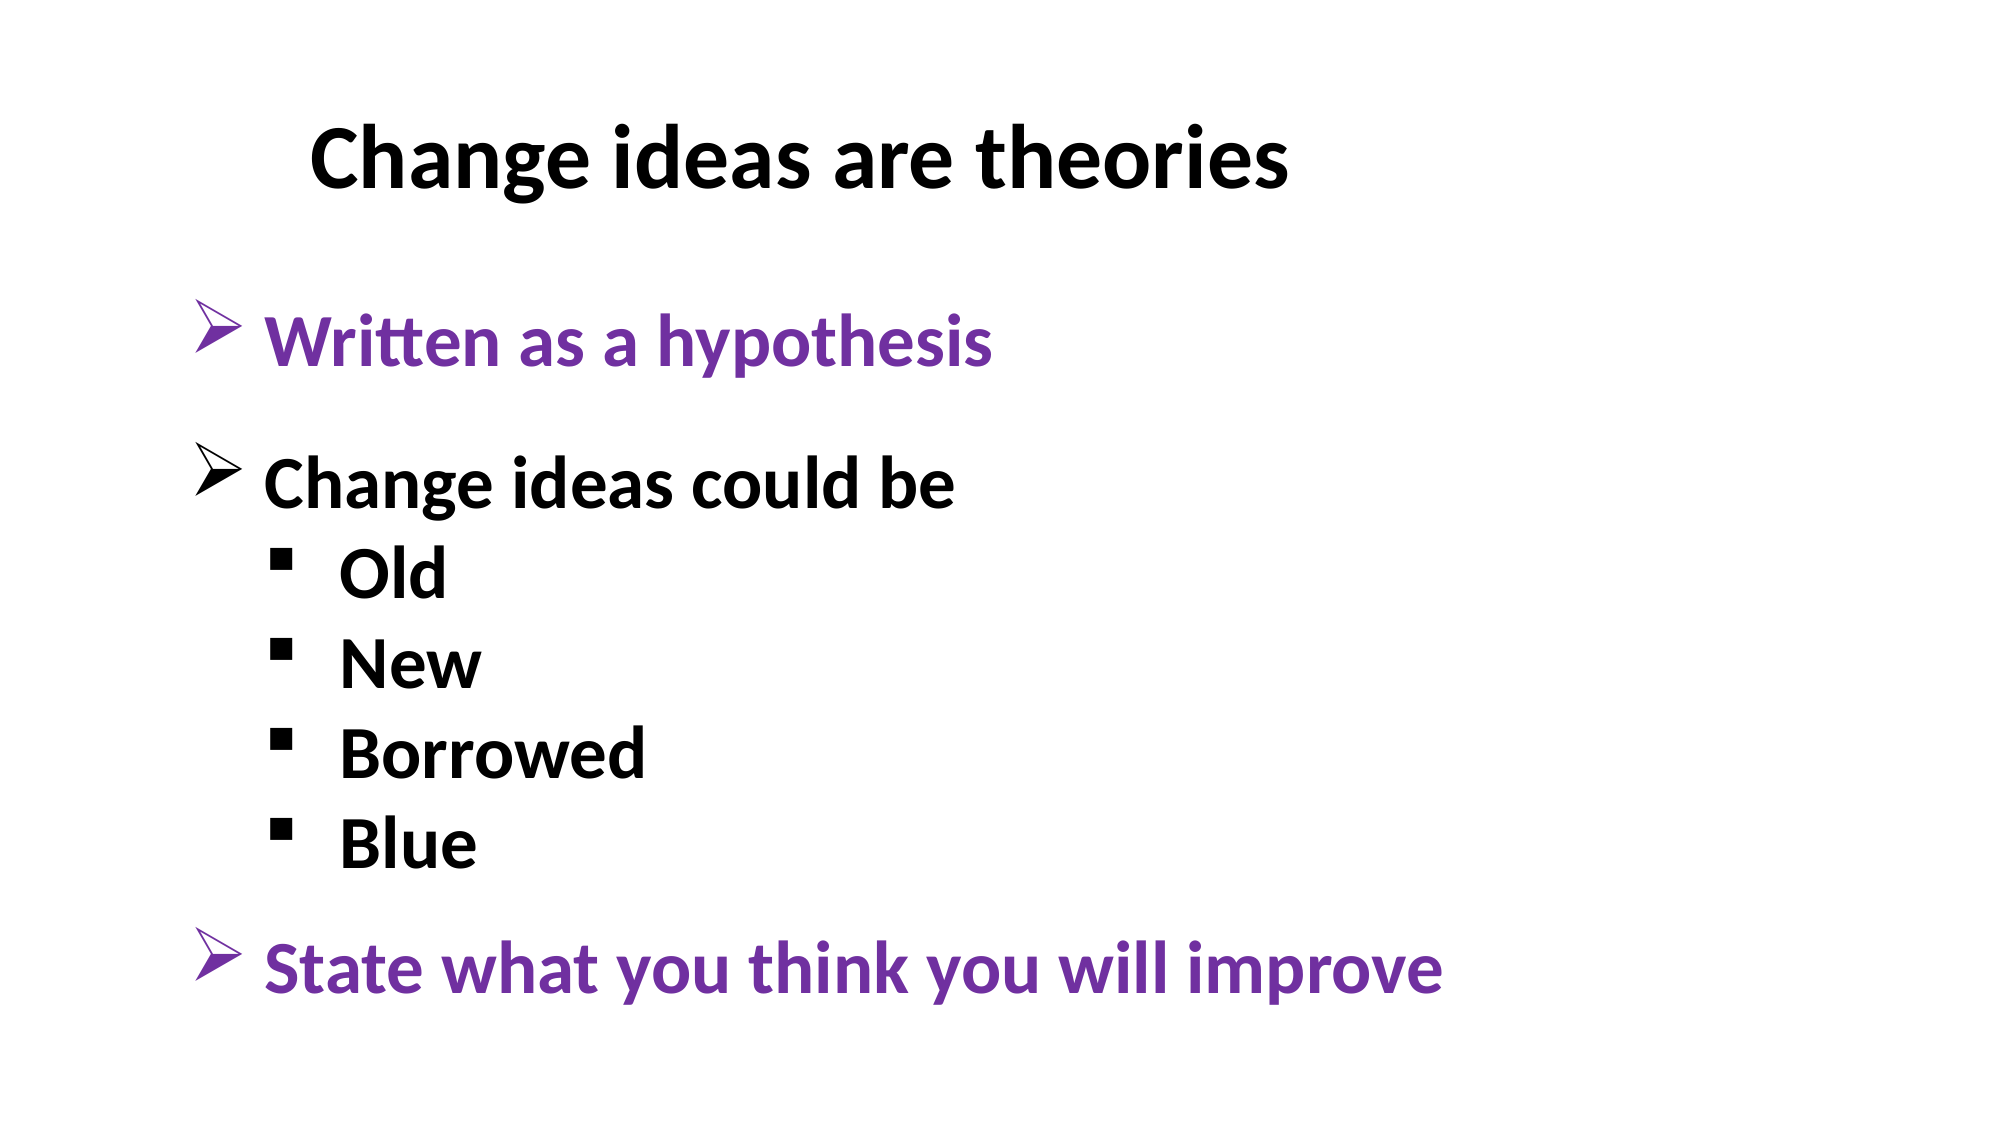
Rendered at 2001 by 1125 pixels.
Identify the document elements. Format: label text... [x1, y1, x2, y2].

text_box Written as a hypothesis [174, 283, 1787, 389]
text_box Change ideas could be Old New Borrowed Blue [174, 426, 1881, 891]
text_box Change ideas are theories [295, 89, 1306, 215]
text_box State what you think you will improve [174, 910, 1607, 1016]
